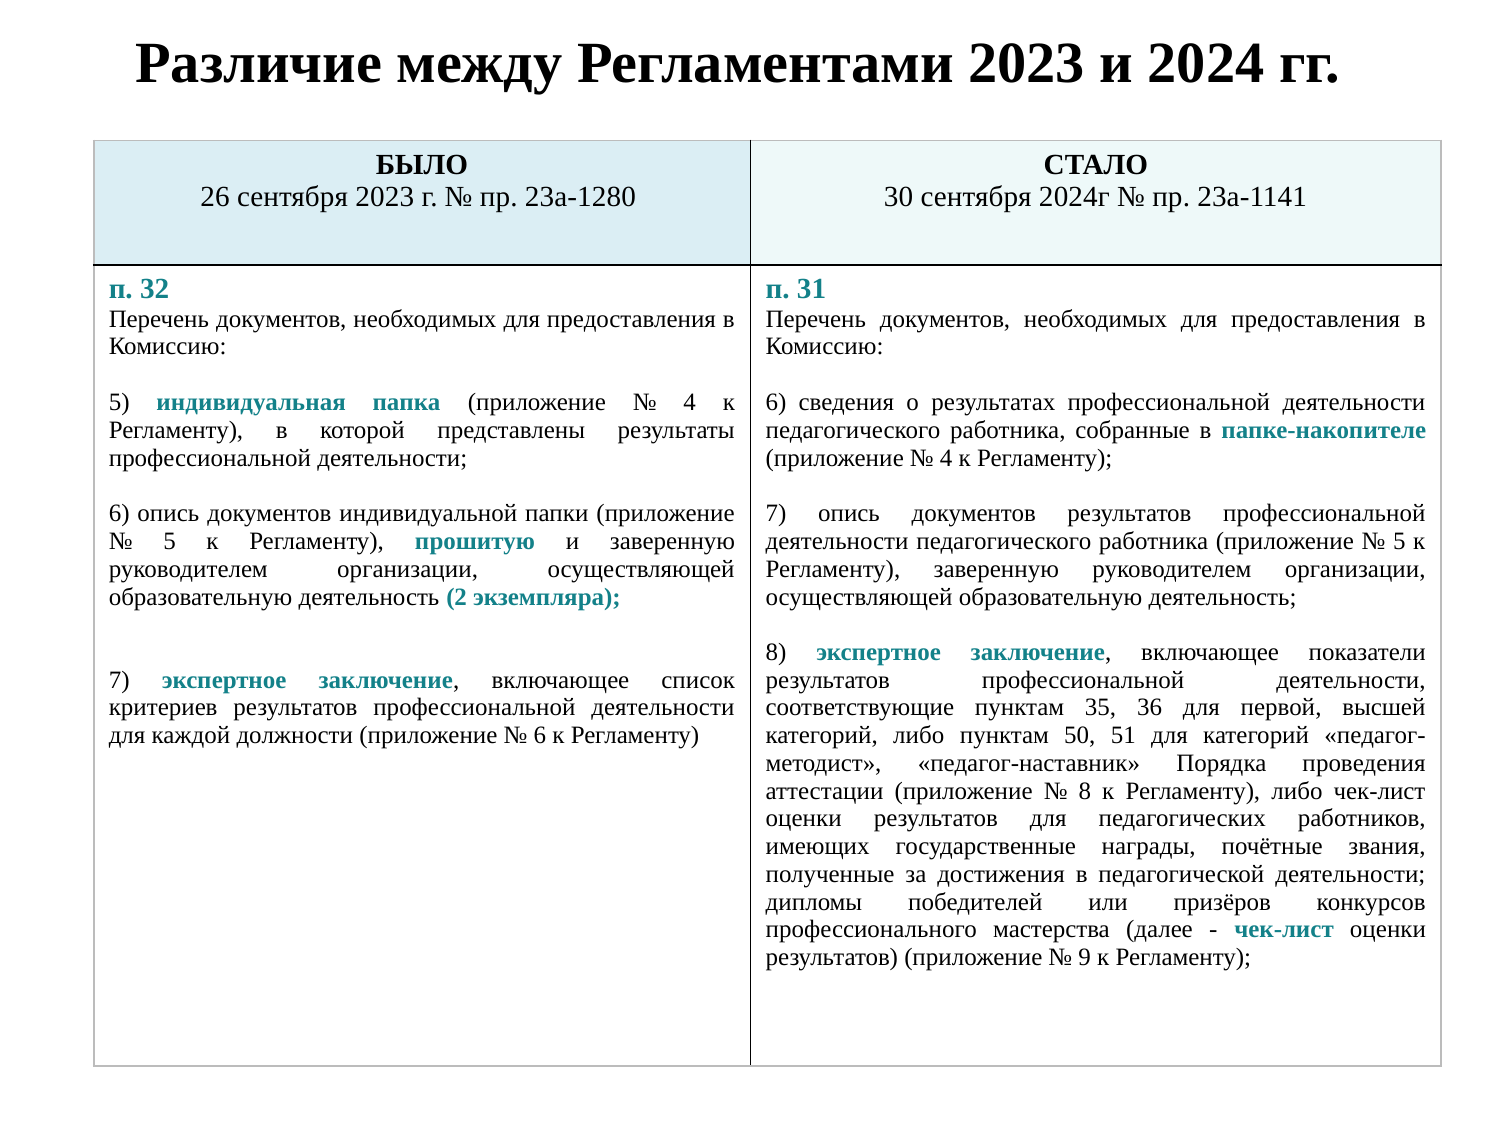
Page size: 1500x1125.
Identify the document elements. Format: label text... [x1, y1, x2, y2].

table_cell п. 31 Перечень документов, необходимых для предоставления в Комиссию: 6) сведения о результатах профессиональной деятельности педагогического работника, собранные в папке-накопителе (приложение № 4 к Регламенту); 7) опись документов результатов профессиональной деятельности педагогического работника (приложение № 5 к Регламенту), заверенную руководителем организации, осуществляющей образовательную деятельность; 8) экспертное заключение, включающее показатели результатов профессиональной деятельности, соответствующие пунктам 35, 36 для первой, высшей категорий, либо пунктам 50, 51 для категорий «педагог-методист», «педагог-наставник» Порядка проведения аттестации (приложение № 8 к Регламенту), либо чек-лист оценки результатов для педагогических работников, имеющих государственные награды, почётные звания, полученные за достижения в педагогической деятельности; дипломы победителей или призёров конкурсов профессионального мастерства (далее - чек-лист оценки результатов) (приложение № 9 к Регламенту); [751, 266, 1440, 1065]
table_header БЫЛО 26 сентября 2023 г. № пр. 23а-1280 [95, 141, 750, 264]
table_header СТАЛО 30 сентября 2024г № пр. 23а-1141 [751, 141, 1440, 264]
title Различие между Регламентами 2023 и 2024 гг. [70, 0, 1421, 188]
table_cell п. 32 Перечень документов, необходимых для предоставления в Комиссию: 5) индивидуальная папка (приложение № 4 к Регламенту), в которой представлены результаты профессиональной деятельности; 6) опись документов индивидуальной папки (приложение № 5 к Регламенту), прошитую и заверенную руководителем организации, осуществляющей образовательную деятельность (2 экземпляра); 7) экспертное заключение, включающее список критериев результатов профессиональной деятельности для каждой должности (приложение № 6 к Регламенту) [95, 266, 750, 1065]
